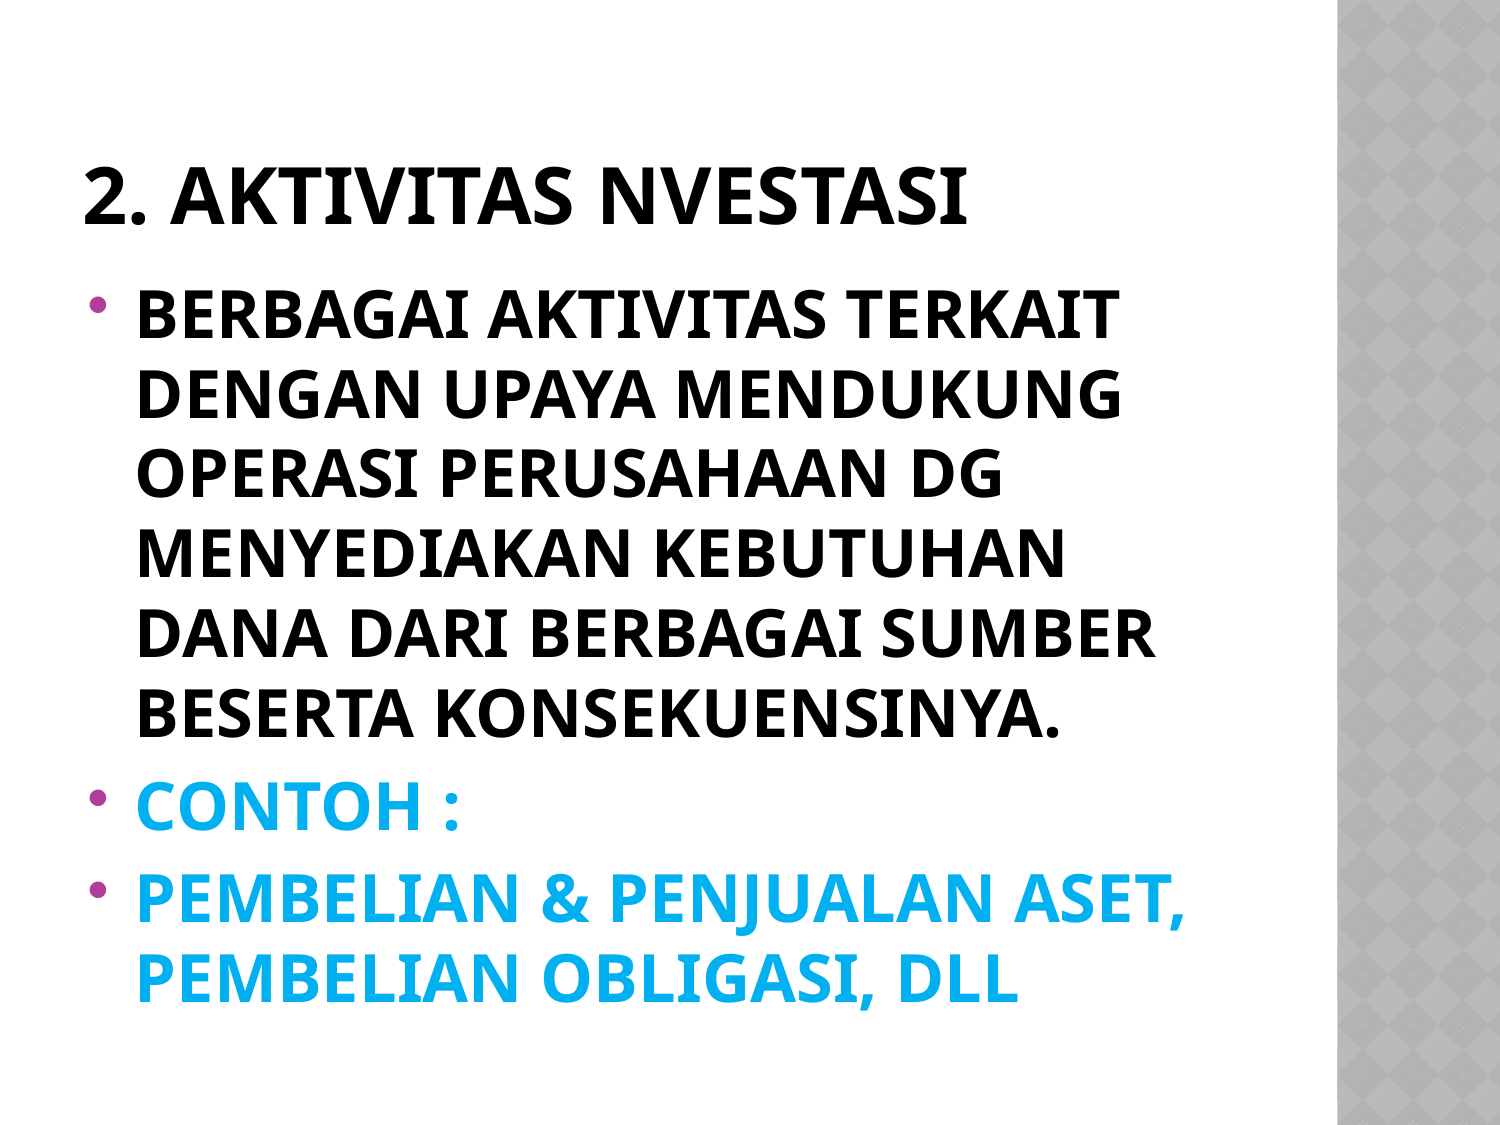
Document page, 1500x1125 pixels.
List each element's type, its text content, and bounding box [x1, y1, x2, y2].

list BERBAGAI AKTIVITAS TERKAIT DENGAN UPAYA MENDUKUNG OPERASI PERUSAHAAN DG MENYEDIAKAN KEBUTUHAN DANA DARI BERBAGAI SUMBER BESERTA KONSEKUENSINYA. CONTOH : PEMBELIAN & PENJUALAN ASET, PEMBELIAN OBLIGASI, DLL [75, 264, 1263, 1059]
title 2. AKTIVITAS NVESTASI [75, 52, 1263, 240]
